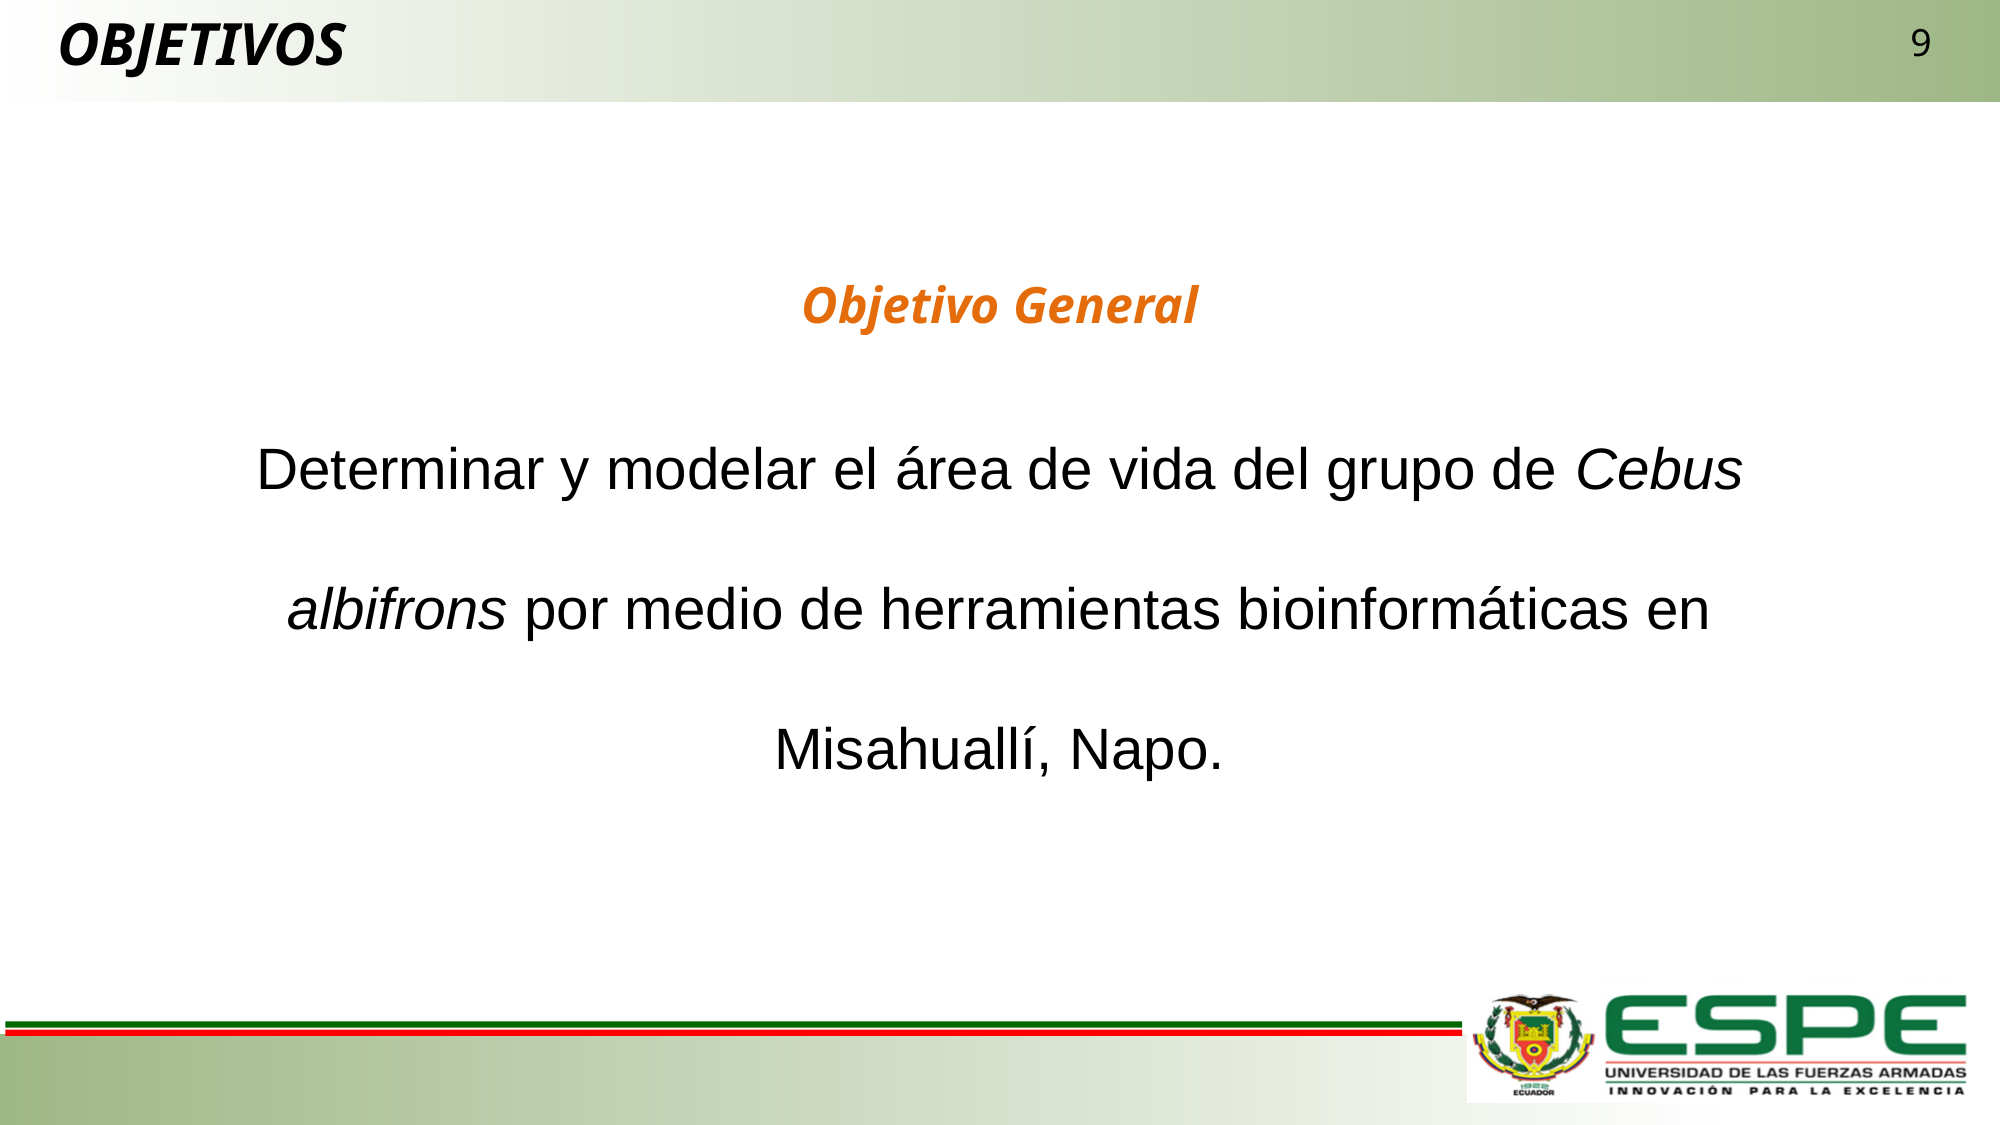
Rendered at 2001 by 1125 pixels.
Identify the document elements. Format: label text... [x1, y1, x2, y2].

text_box OBJETIVOS [42, 0, 1000, 85]
text_box 9 [1895, 11, 1978, 72]
text_box Objetivo General [786, 266, 1213, 341]
picture [1467, 976, 1977, 1103]
text_box Determinar y modelar el área de vida del grupo de Cebus albifrons por medio de herramientas bioinformáticas en Misahuallí, Napo. [235, 353, 1765, 789]
